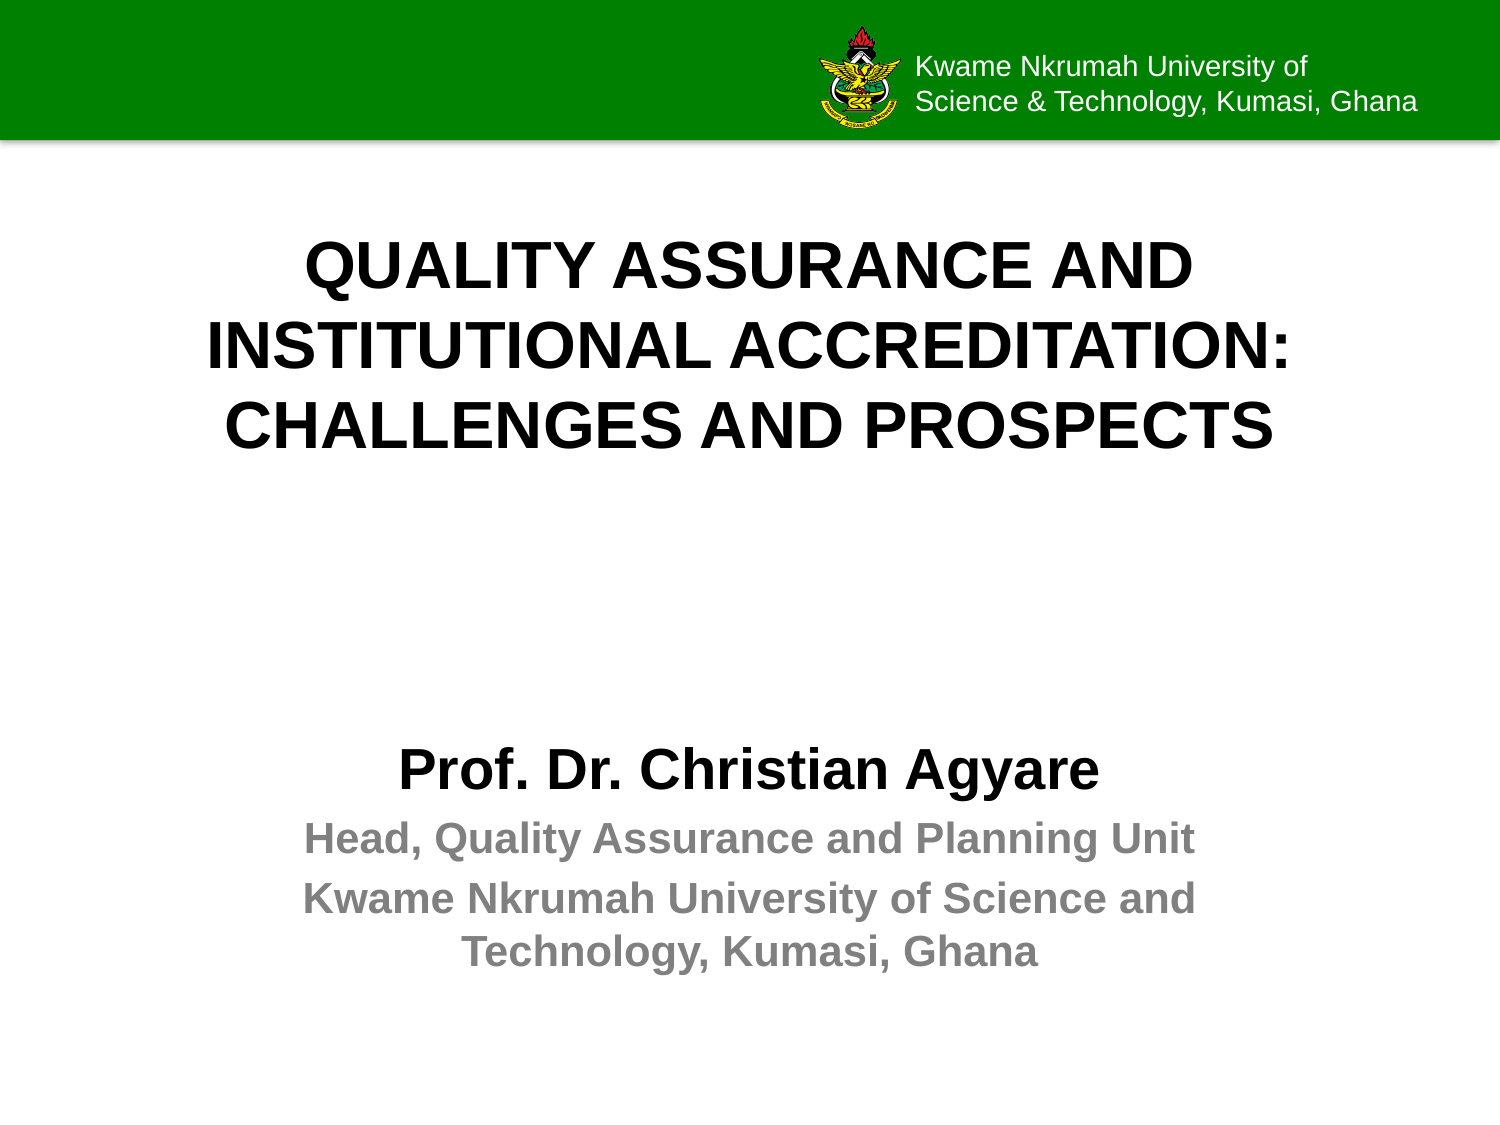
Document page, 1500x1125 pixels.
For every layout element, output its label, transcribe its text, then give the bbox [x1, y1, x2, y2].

title QUALITY ASSURANCE AND INSTITUTIONAL ACCREDITATION: CHALLENGES AND PROSPECTS [112, 214, 1388, 456]
subtitle Prof. Dr. Christian Agyare Head, Quality Assurance and Planning Unit Kwame Nkrumah University of Science and Technology, Kumasi, Ghana [225, 723, 1275, 987]
picture [819, 25, 901, 129]
